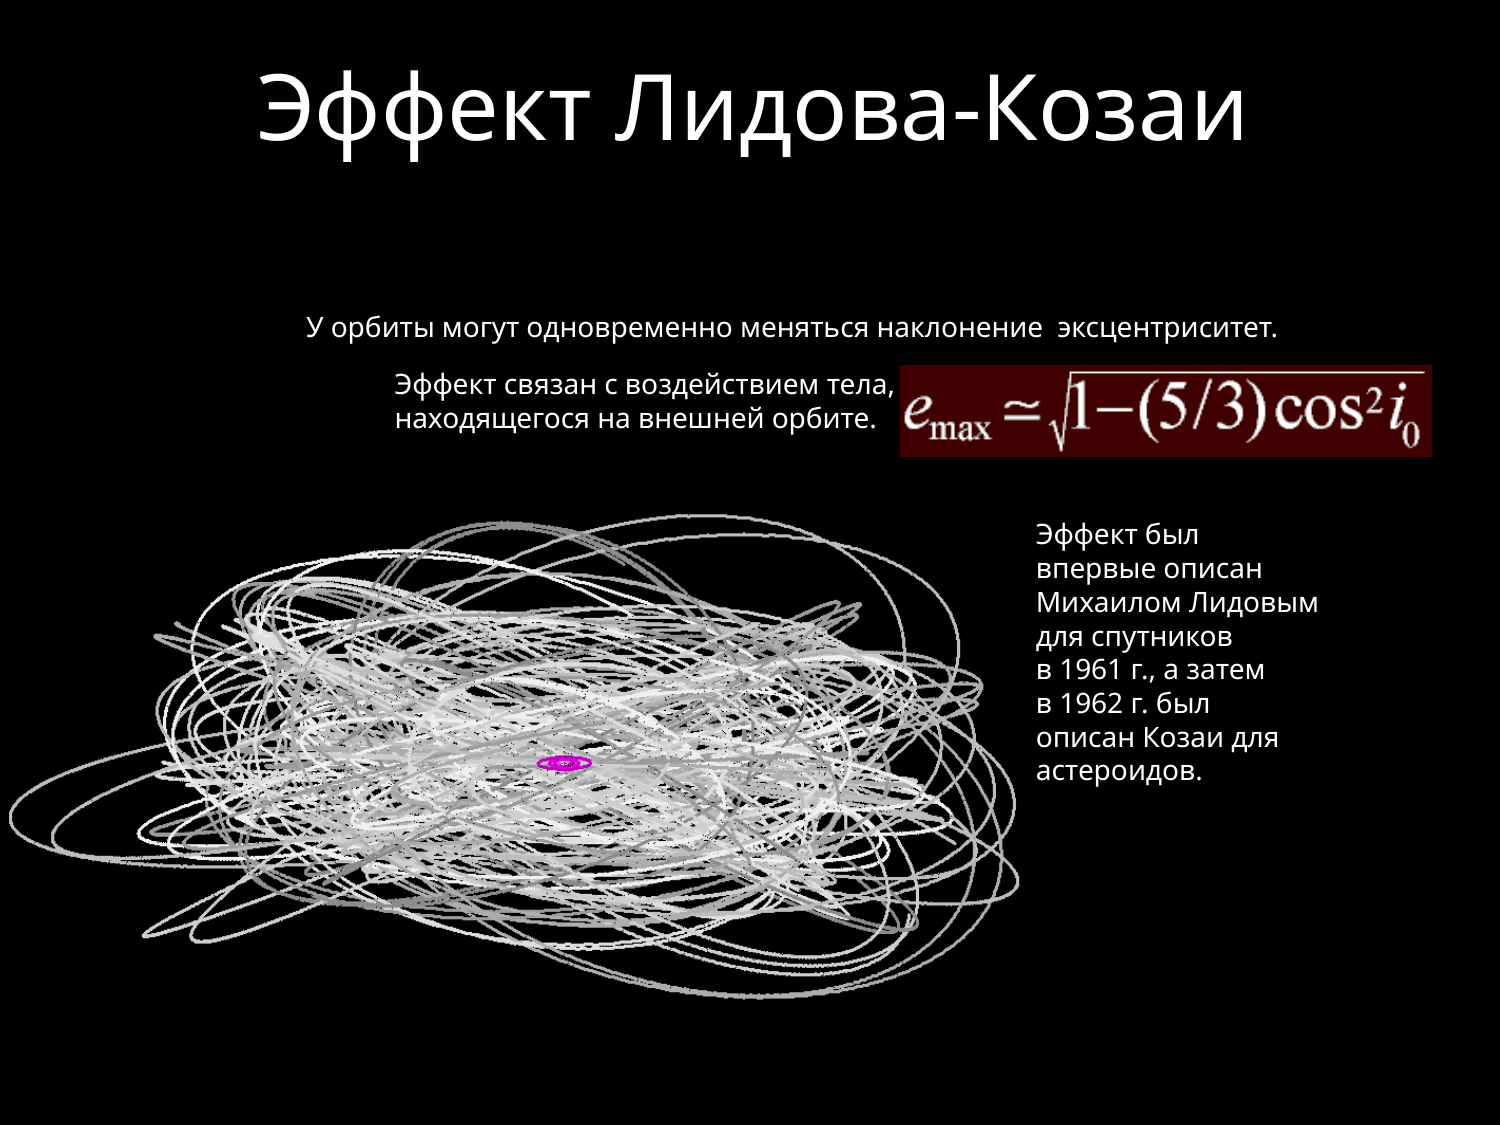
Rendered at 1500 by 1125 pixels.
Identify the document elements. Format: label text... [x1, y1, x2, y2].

text_box Эффект был впервые описан Михаилом Лидовым для спутников в 1961 г., а затем в 1962 г. был описан Козаи для астероидов. [1034, 509, 1334, 794]
text_box Эффект связан с воздействием тела, находящегося на внешней орбите. [379, 358, 911, 442]
picture [9, 365, 1433, 1024]
text_box У орбиты могут одновременно меняться наклонение эксцентриситет. [291, 301, 1294, 350]
title Эффект Лидова-Козаи [242, 30, 1302, 191]
